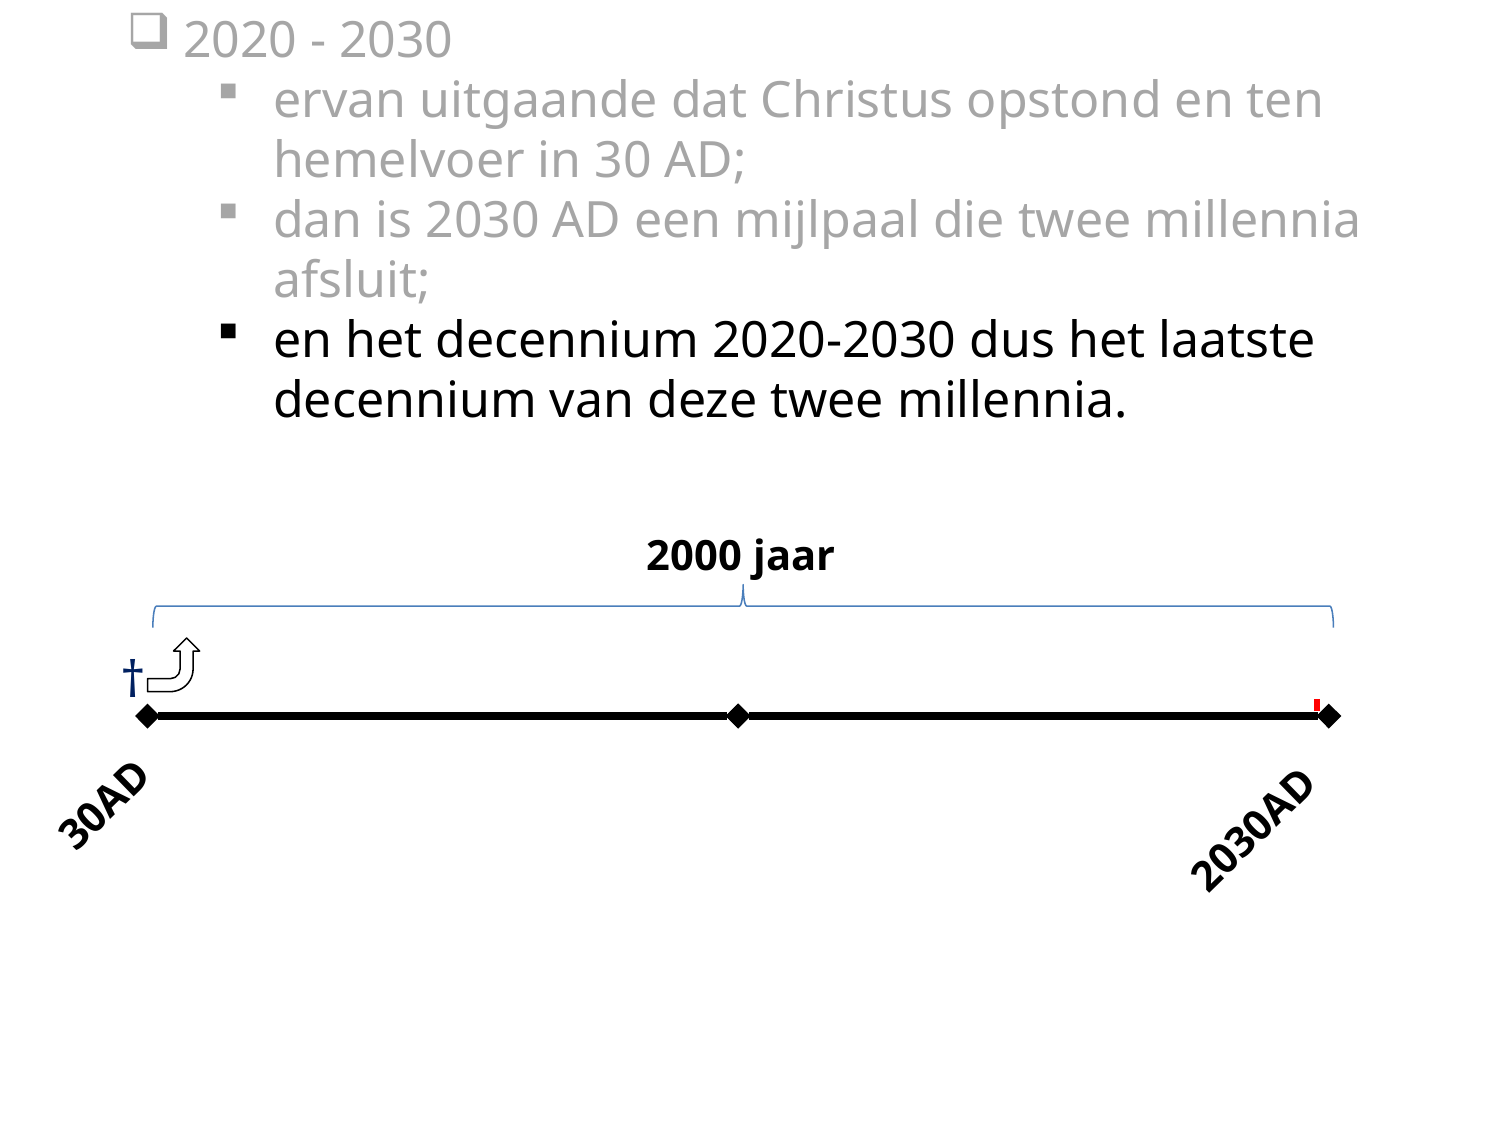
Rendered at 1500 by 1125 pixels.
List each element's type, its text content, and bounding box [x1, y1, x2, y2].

text_box † [105, 639, 161, 715]
text_box [152, 587, 1335, 628]
text_box 2020 - 2030 ervan uitgaande dat Christus opstond en ten hemelvoer in 30 AD; dan is 2030 AD een mijlpaal die twee millennia afsluit; en het decennium 2020-2030 dus het laatste decennium van deze twee millennia. [112, 0, 1500, 435]
text_box [145, 635, 202, 694]
text_box 2030AD [1163, 710, 1371, 916]
text_box 30AD [31, 715, 193, 875]
text_box 2000 jaar [631, 521, 899, 587]
